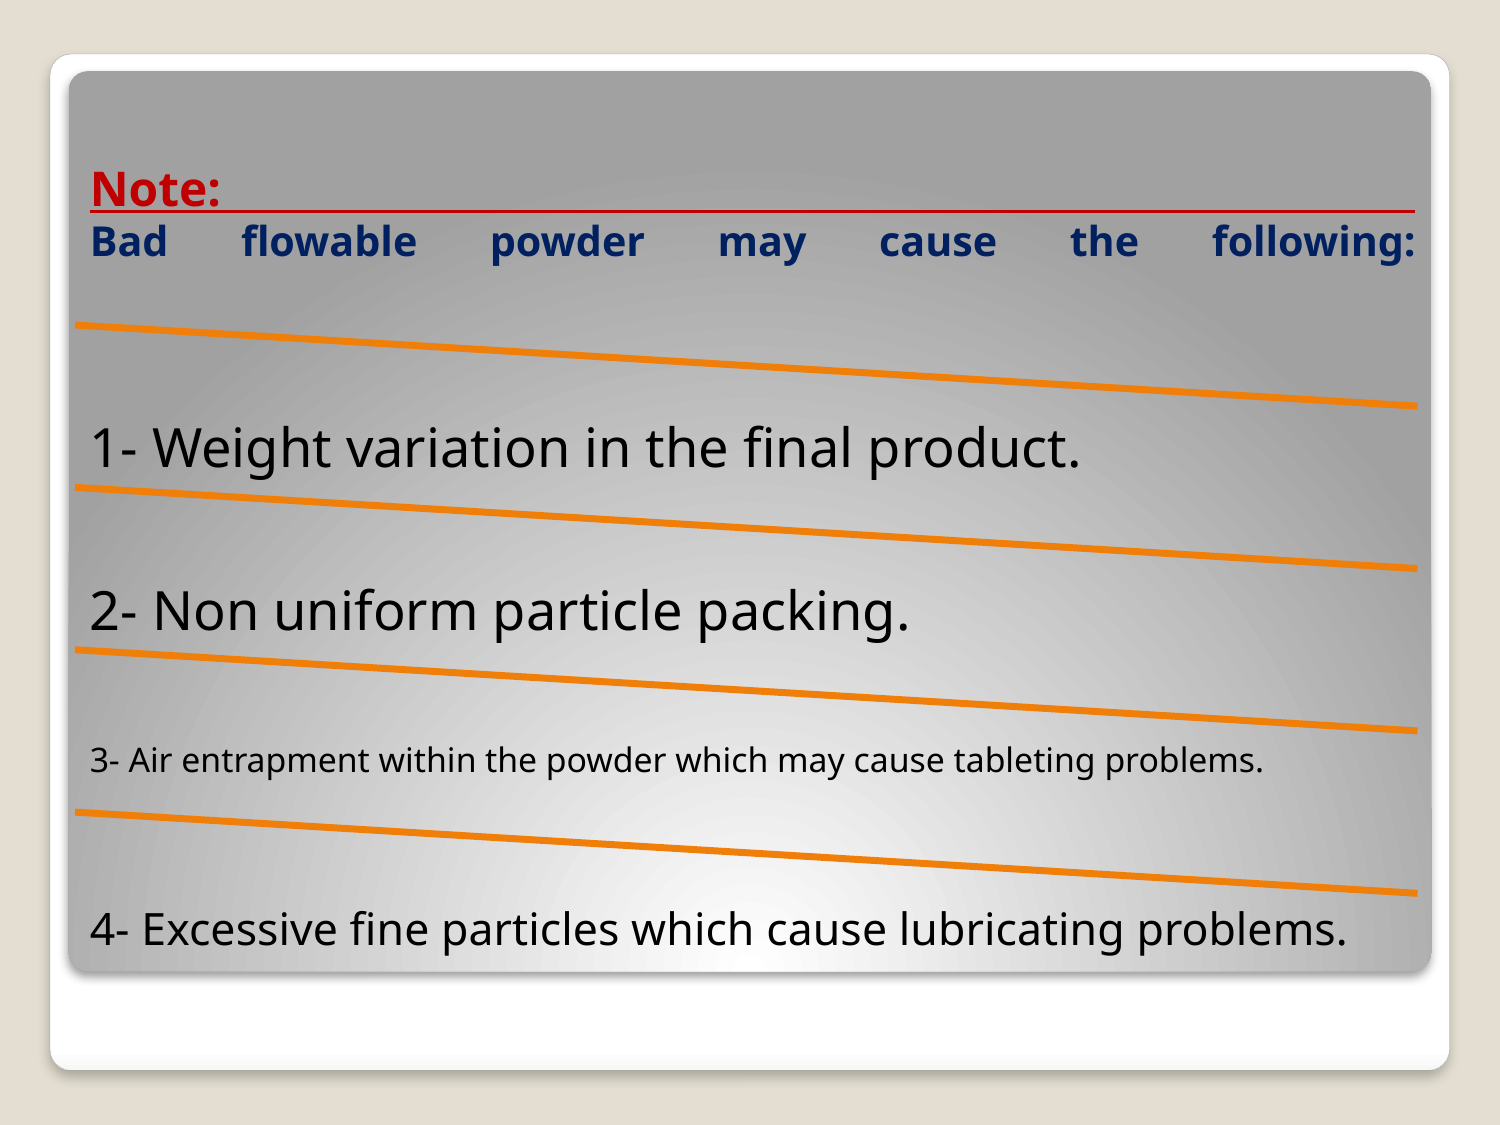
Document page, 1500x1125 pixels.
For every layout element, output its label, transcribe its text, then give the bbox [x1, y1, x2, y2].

title Note: Bad flowable powder may cause the following: [75, 149, 1430, 323]
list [74, 324, 1418, 975]
